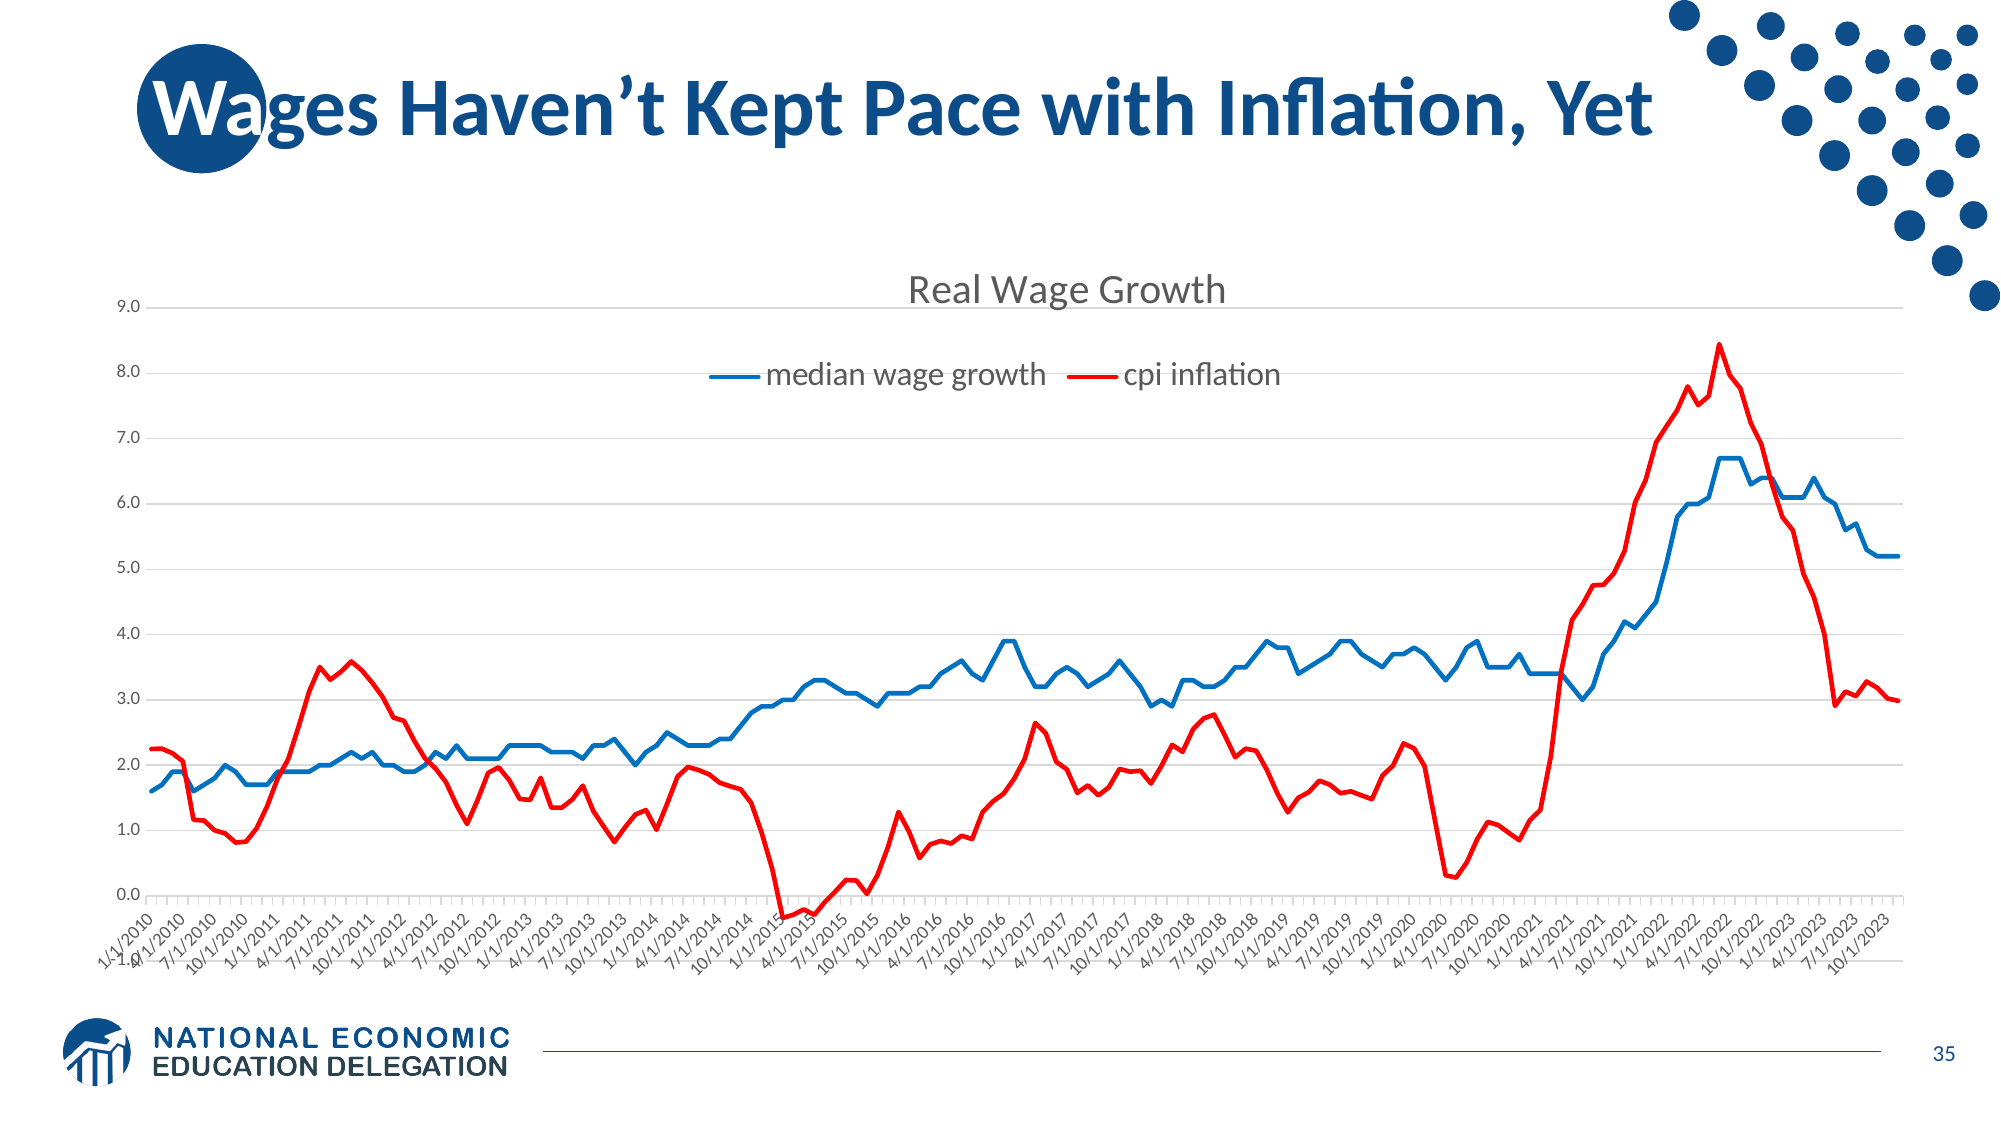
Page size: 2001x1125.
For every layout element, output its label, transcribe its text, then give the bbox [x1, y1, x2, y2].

picture [55, 1013, 520, 1091]
chart [61, 252, 1931, 1013]
title Wages Haven’t Kept Pace with Inflation, Yet [137, 0, 1863, 218]
slide_number 35 [1521, 1022, 1972, 1082]
